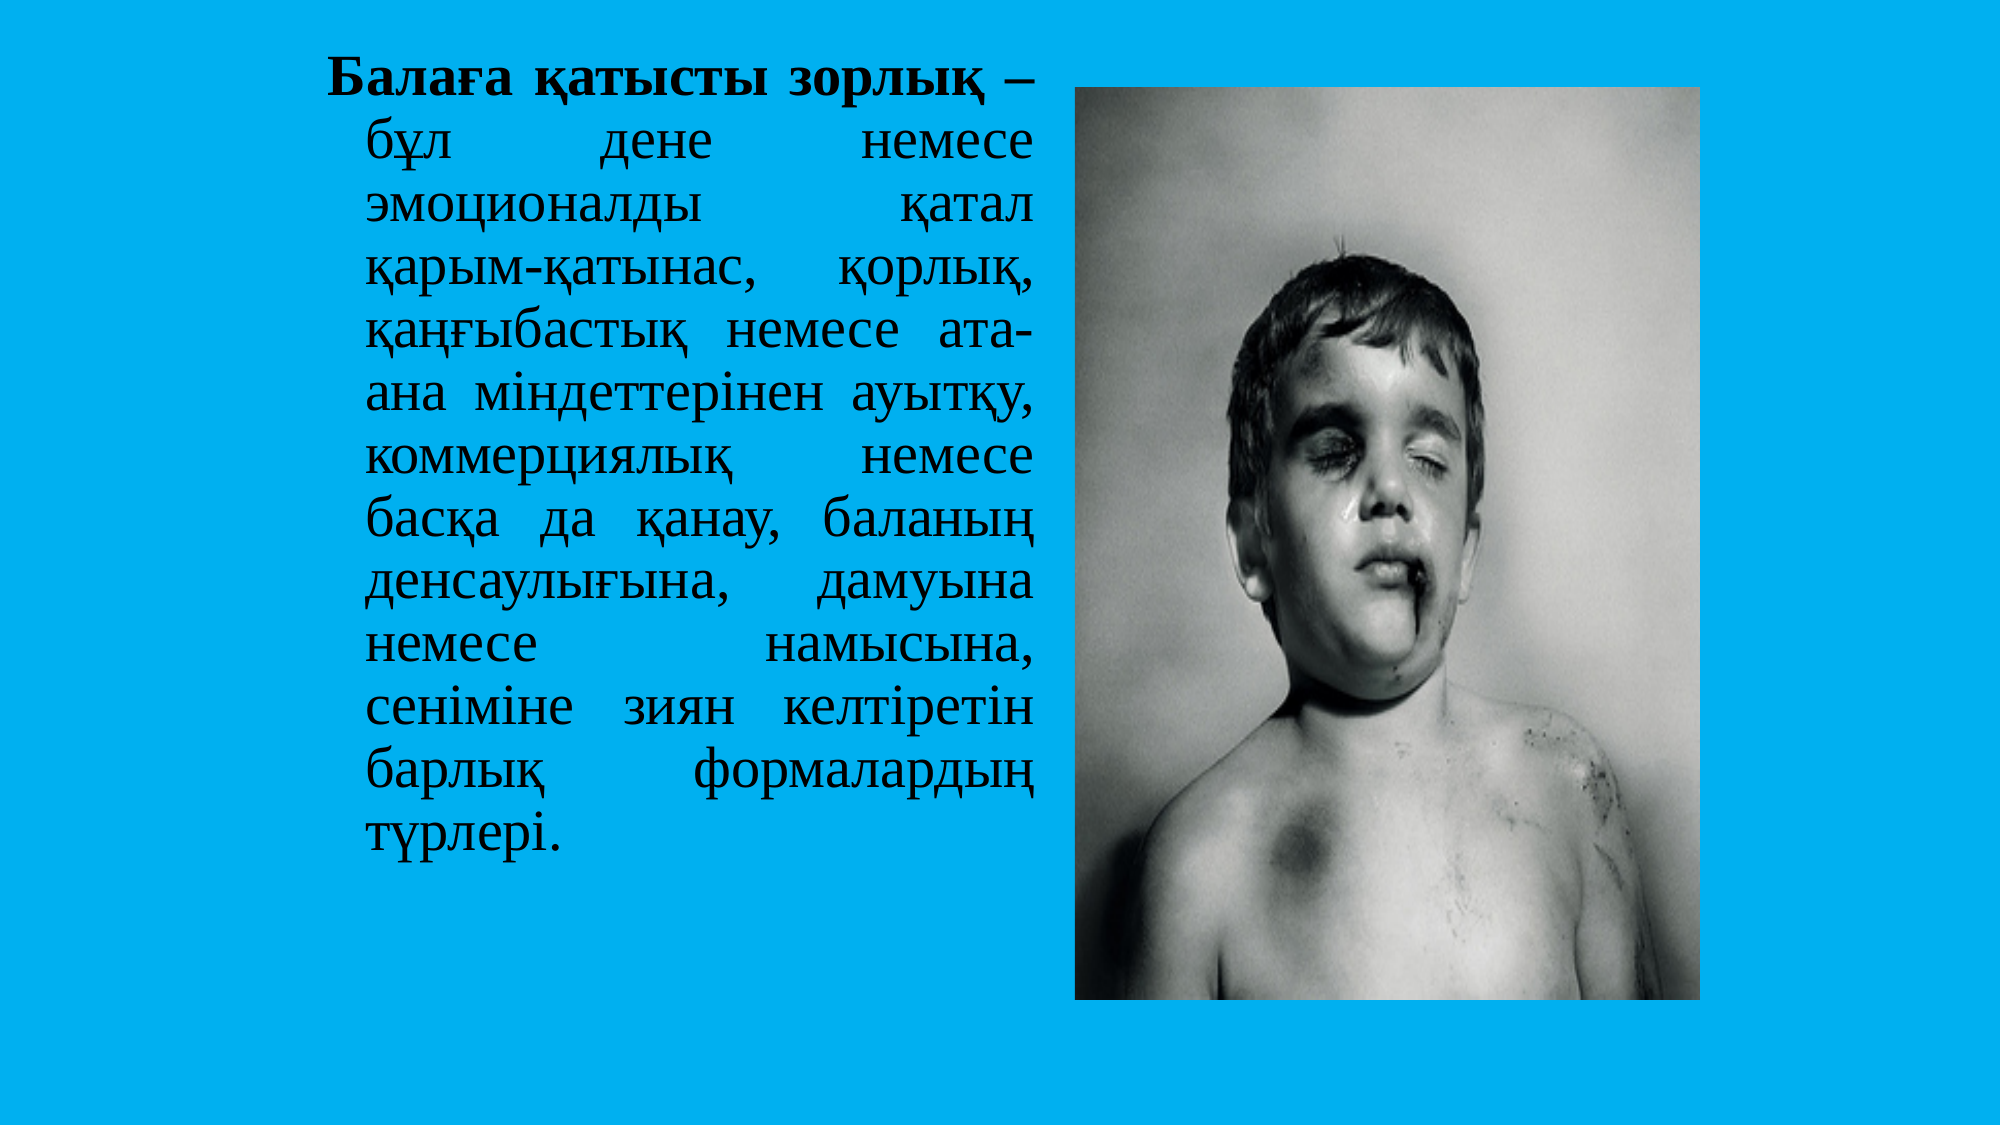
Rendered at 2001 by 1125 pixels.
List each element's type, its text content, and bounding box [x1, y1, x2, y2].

picture [1076, 88, 1699, 999]
list Балаға қатысты зорлық – бұл дене немесе эмоционалды қатал қарым-қатынас, қорлық, қаңғыбастық немесе ата-ана міндеттерінен ауытқу, коммерциялық немесе басқа да қанау, баланың денсаулығына, дамуына немесе намысына, сеніміне зиян келтіретін барлық формалардың түрлері. [312, 37, 1050, 1125]
